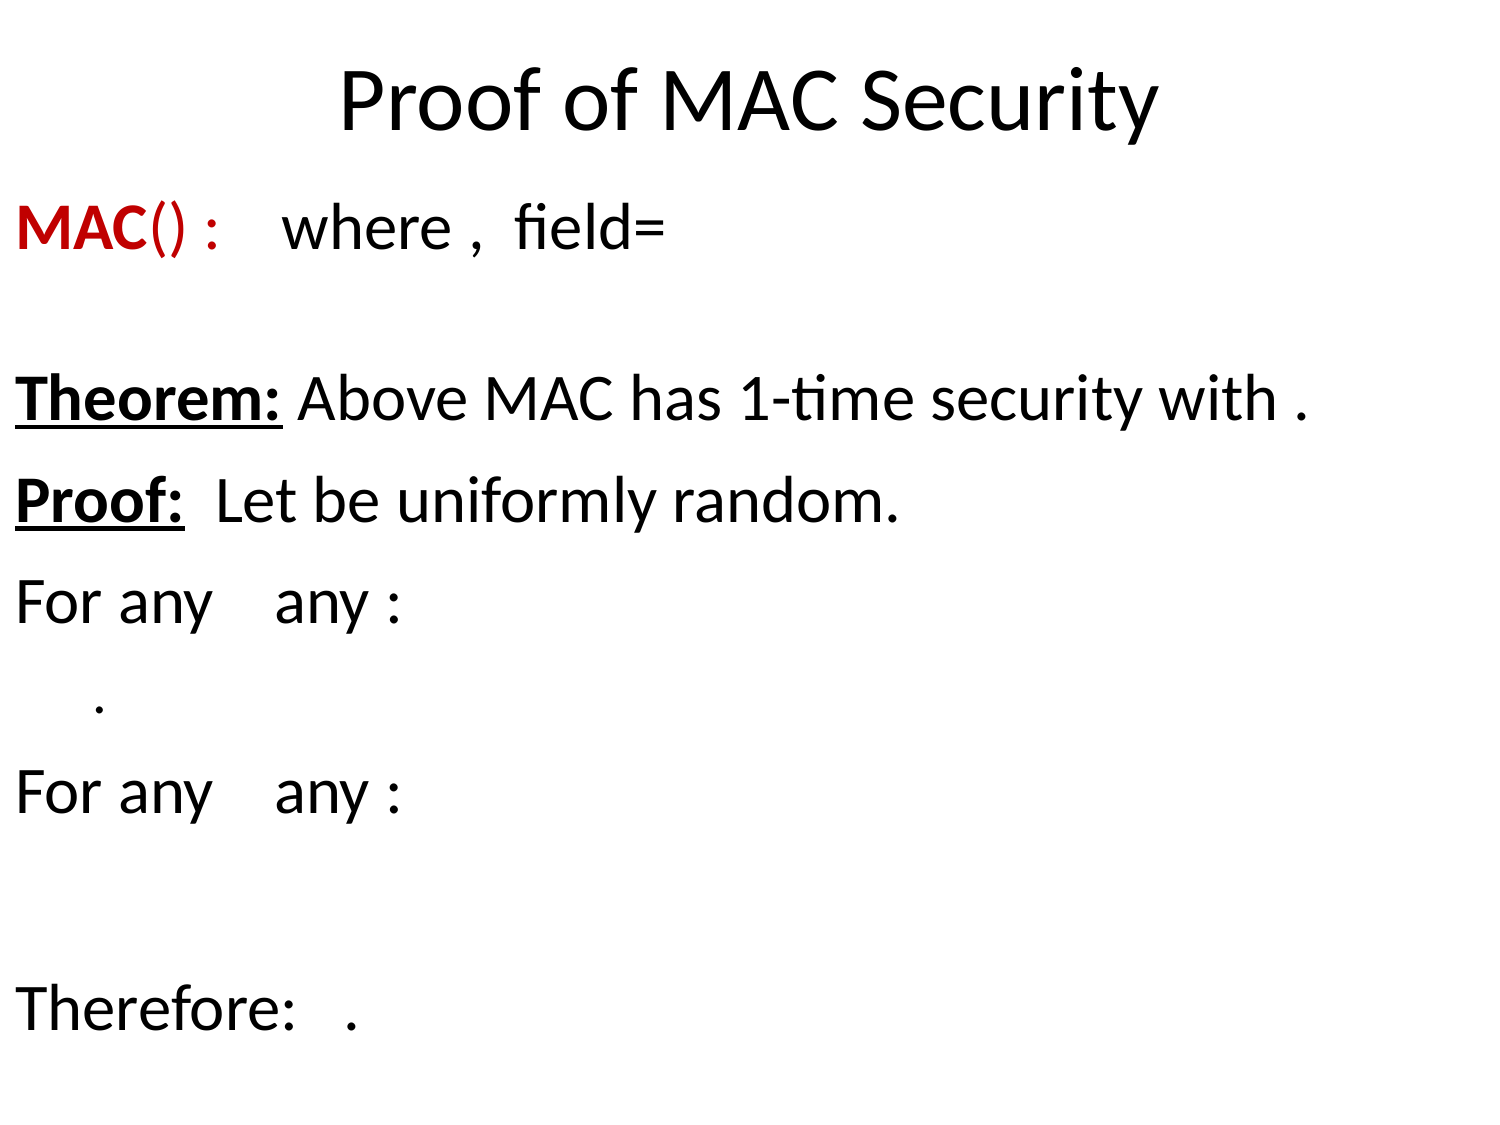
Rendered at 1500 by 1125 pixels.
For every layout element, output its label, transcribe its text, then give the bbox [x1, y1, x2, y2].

title Proof of MAC Security [75, 0, 1425, 188]
